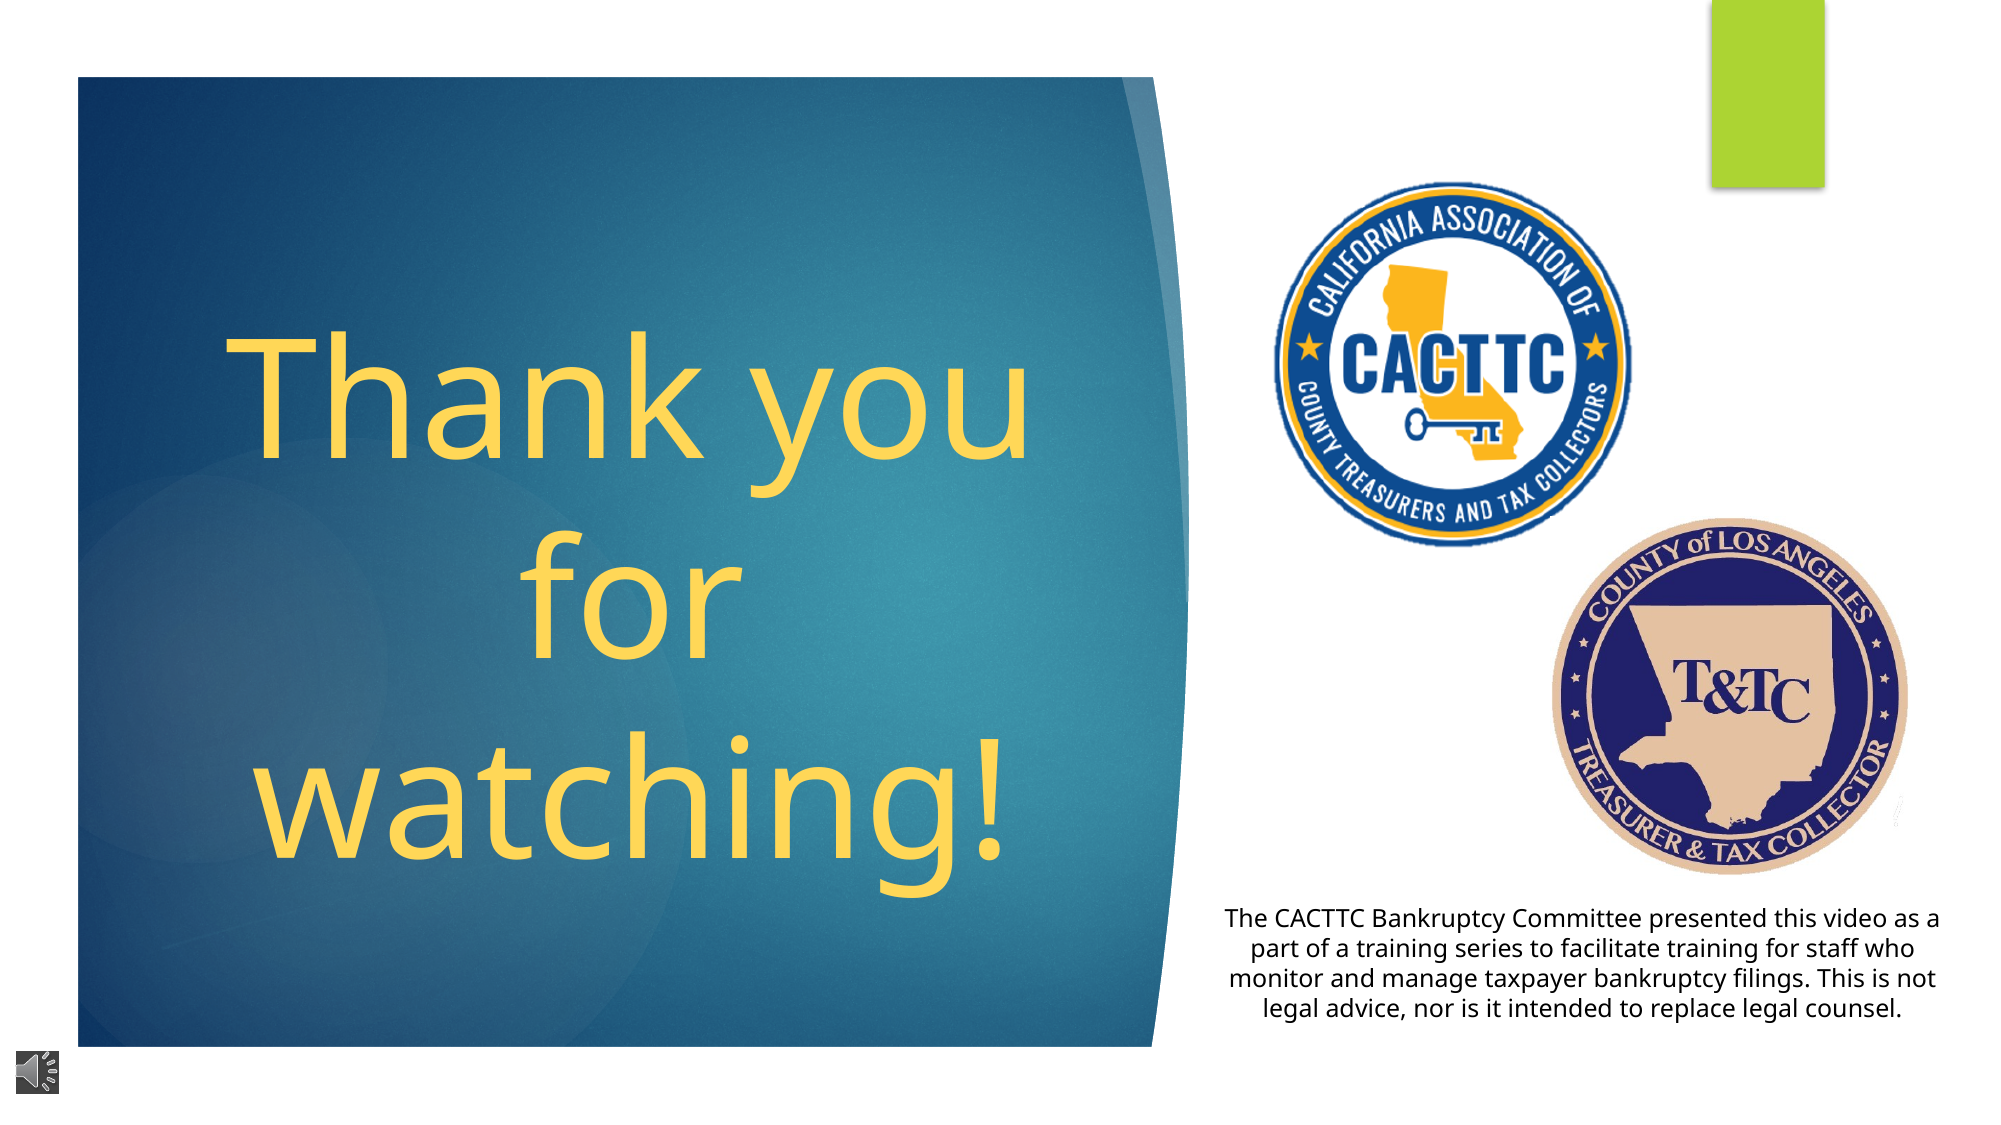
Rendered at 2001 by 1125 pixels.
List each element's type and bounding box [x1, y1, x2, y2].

text_box [0, 0, 2000, 1125]
list [1550, 516, 1910, 876]
picture [14, 1049, 61, 1096]
picture [1264, 168, 1643, 557]
